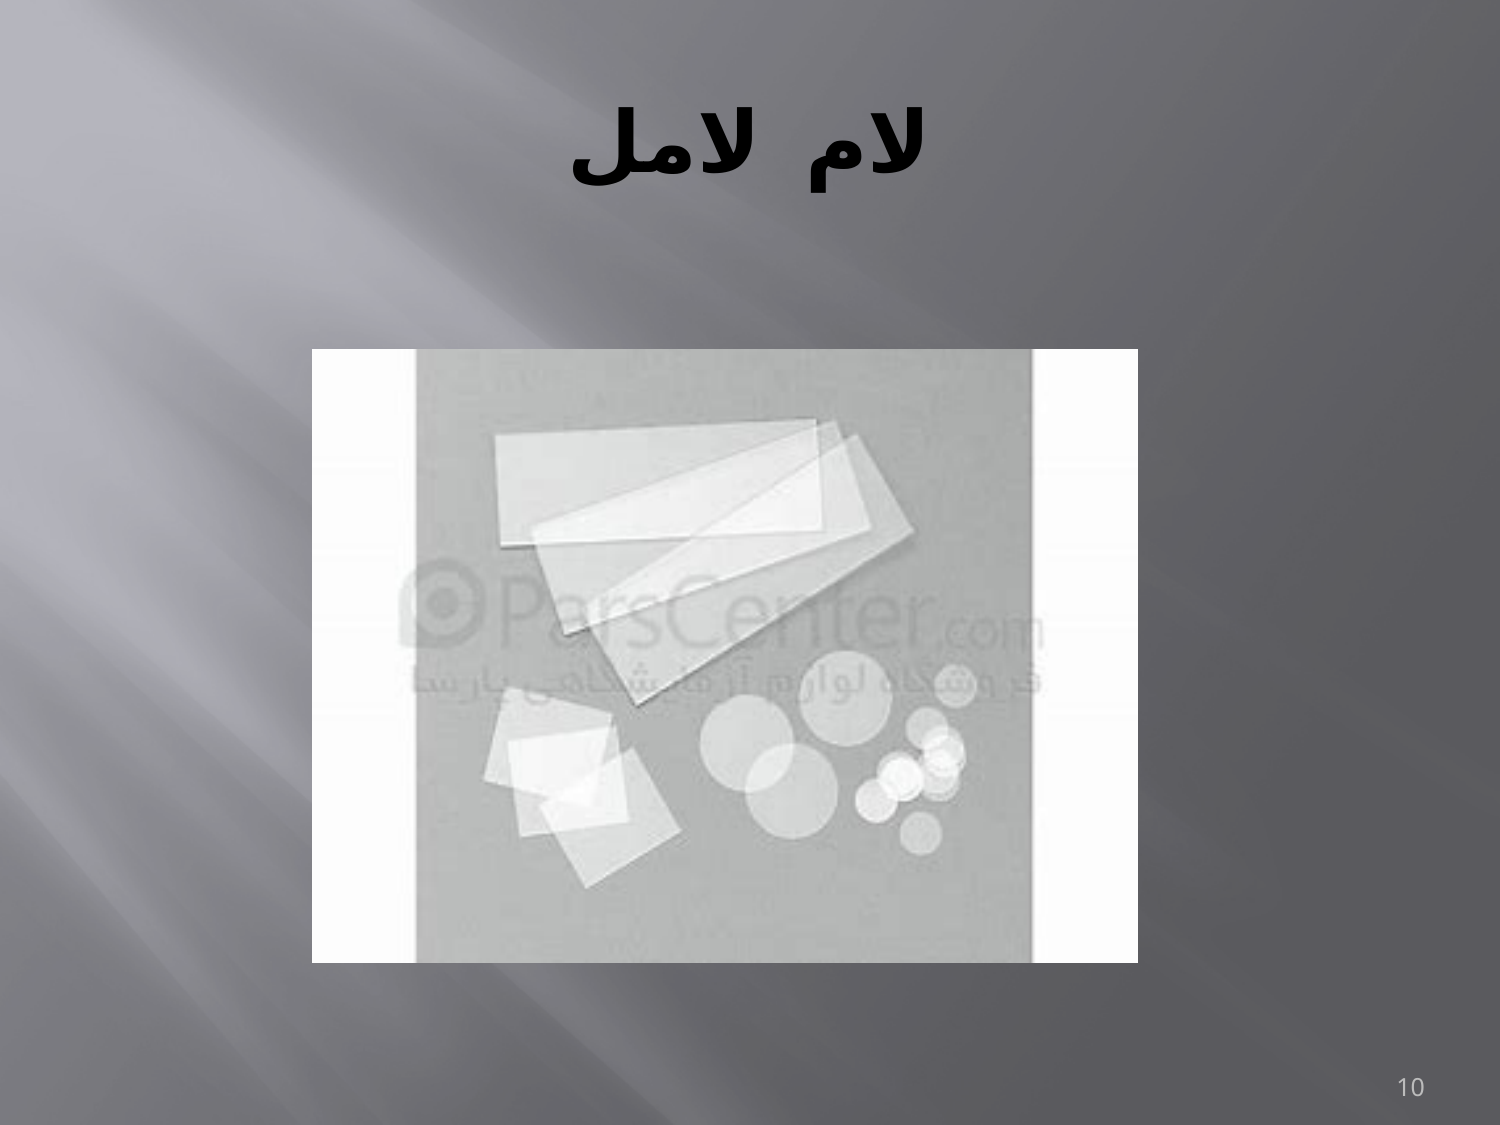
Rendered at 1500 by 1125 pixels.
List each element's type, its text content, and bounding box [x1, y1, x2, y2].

slide_number 10 [1299, 1052, 1425, 1113]
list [312, 349, 1138, 963]
title لام لامل [75, 45, 1425, 233]
